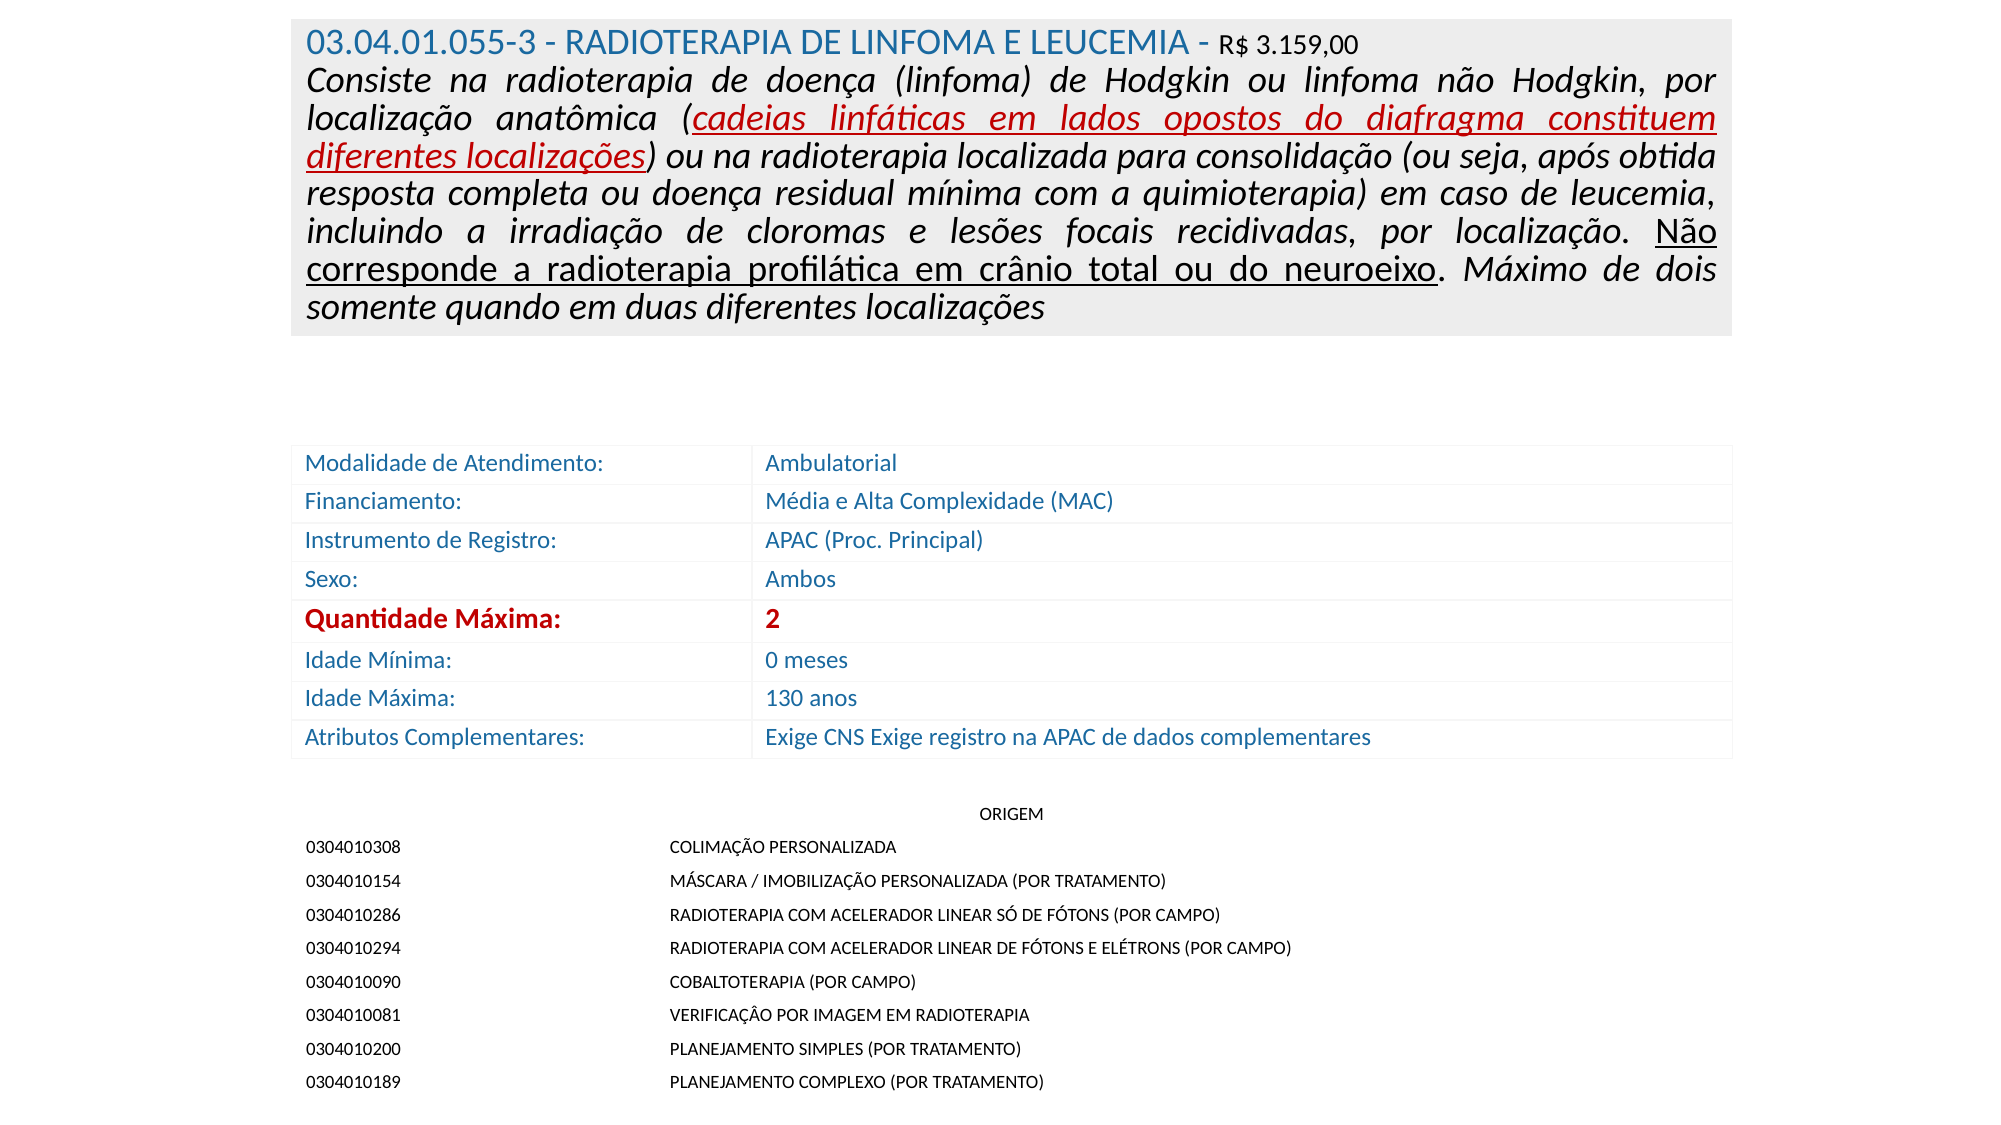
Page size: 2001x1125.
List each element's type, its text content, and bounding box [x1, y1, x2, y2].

table_cell Sexo: [292, 562, 751, 599]
table_cell Quantidade Máxima: [292, 601, 751, 642]
table_cell PLANEJAMENTO COMPLEXO (POR TRATAMENTO) [655, 1068, 1732, 1101]
table_cell 0304010081 [291, 1000, 655, 1034]
table_cell APAC (Proc. Principal) [753, 524, 1732, 561]
table_cell 0 meses [753, 643, 1732, 681]
table_cell RADIOTERAPIA COM ACELERADOR LINEAR SÓ DE FÓTONS (POR CAMPO) [655, 900, 1732, 933]
table_cell Idade Máxima: [292, 682, 751, 719]
table_cell 0304010189 [291, 1068, 655, 1101]
table_cell Média e Alta Complexidade (MAC) [753, 485, 1732, 522]
table_cell 2 [753, 601, 1732, 642]
table_cell PLANEJAMENTO SIMPLES (POR TRATAMENTO) [655, 1034, 1732, 1068]
table_cell 0304010294 [291, 933, 655, 967]
table_cell Financiamento: [292, 485, 751, 522]
table_cell 0304010308 [291, 832, 655, 866]
table_cell 130 anos [753, 682, 1732, 719]
table_header Ambulatorial [753, 446, 1732, 484]
table_cell 0304010154 [291, 866, 655, 900]
table_cell COBALTOTERAPIA (POR CAMPO) [655, 967, 1732, 1000]
table_cell Idade Mínima: [292, 643, 751, 681]
table_cell VERIFICAÇÂO POR IMAGEM EM RADIOTERAPIA [655, 1000, 1732, 1034]
table_cell Atributos Complementares: [292, 721, 751, 758]
table_cell 0304010090 [291, 967, 655, 1000]
table_header 03.04.01.055-3 - RADIOTERAPIA DE LINFOMA E LEUCEMIA - R$ 3.159,00 Consiste na radioterapia de doença (linfoma) de Hodgkin ou linfoma não Hodgkin, por localização anatômica (cadeias linfáticas em lados opostos do diafragma constituem diferentes localizações) ou na radioterapia localizada para consolidação (ou seja, após obtida resposta completa ou doença residual mínima com a quimioterapia) em caso de leucemia, incluindo a irradiação de cloromas e lesões focais recidivadas, por localização. Não corresponde a radioterapia profilática em crânio total ou do neuroeixo. Máximo de dois somente quando em duas diferentes localizações [291, 19, 1732, 336]
table_header Modalidade de Atendimento: [292, 446, 751, 484]
table_cell RADIOTERAPIA COM ACELERADOR LINEAR DE FÓTONS E ELÉTRONS (POR CAMPO) [655, 933, 1732, 967]
table_cell 0304010286 [291, 900, 655, 933]
table_cell Instrumento de Registro: [292, 524, 751, 561]
table_cell COLIMAÇÃO PERSONALIZADA [655, 832, 1732, 866]
table_cell Ambos [753, 562, 1732, 599]
table_header ORIGEM [291, 799, 1732, 832]
table_cell 0304010200 [291, 1034, 655, 1068]
table_cell Exige CNS Exige registro na APAC de dados complementares [753, 721, 1732, 758]
table_cell MÁSCARA / IMOBILIZAÇÃO PERSONALIZADA (POR TRATAMENTO) [655, 866, 1732, 900]
